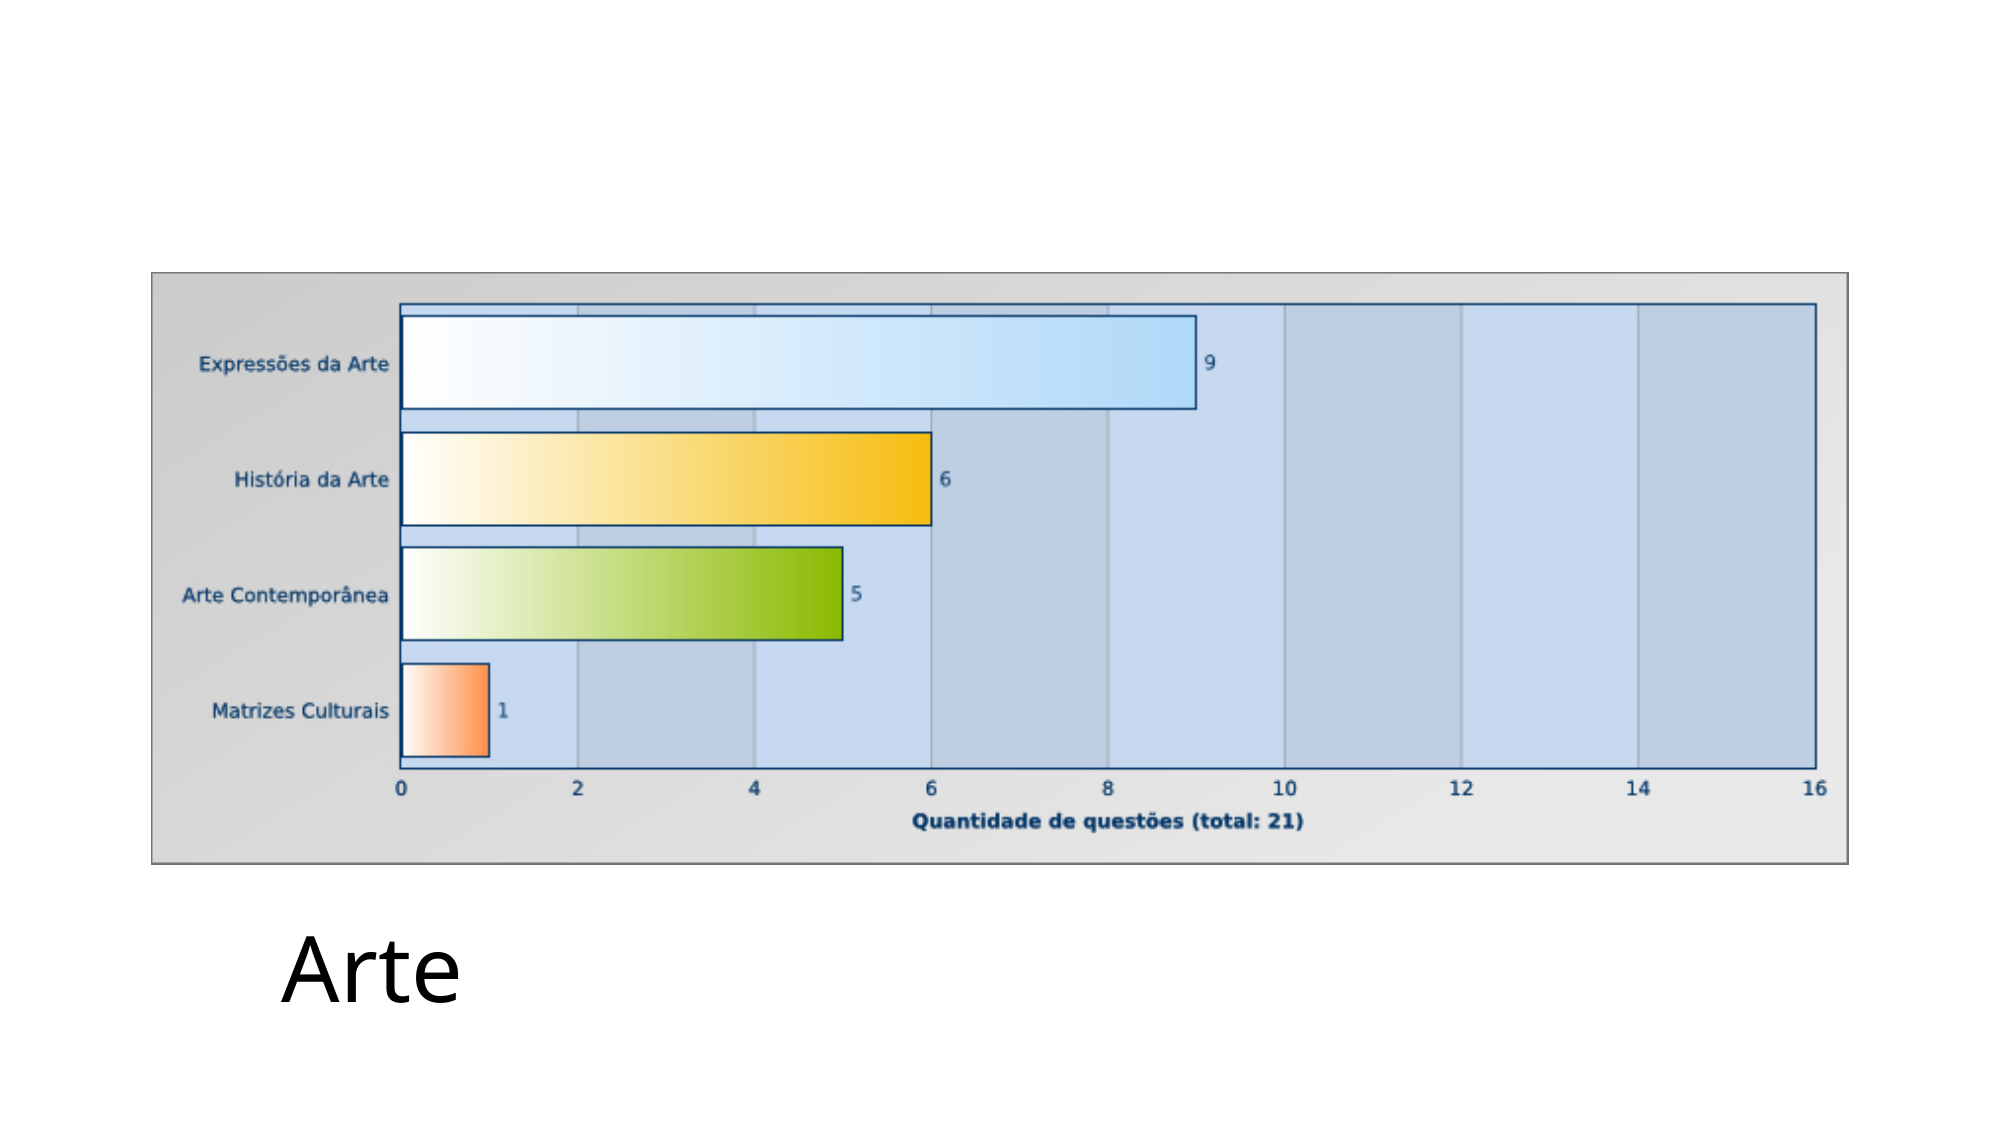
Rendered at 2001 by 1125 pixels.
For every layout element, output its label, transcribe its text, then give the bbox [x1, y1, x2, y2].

text_box Arte [0, 864, 1222, 1082]
picture [151, 272, 1849, 865]
